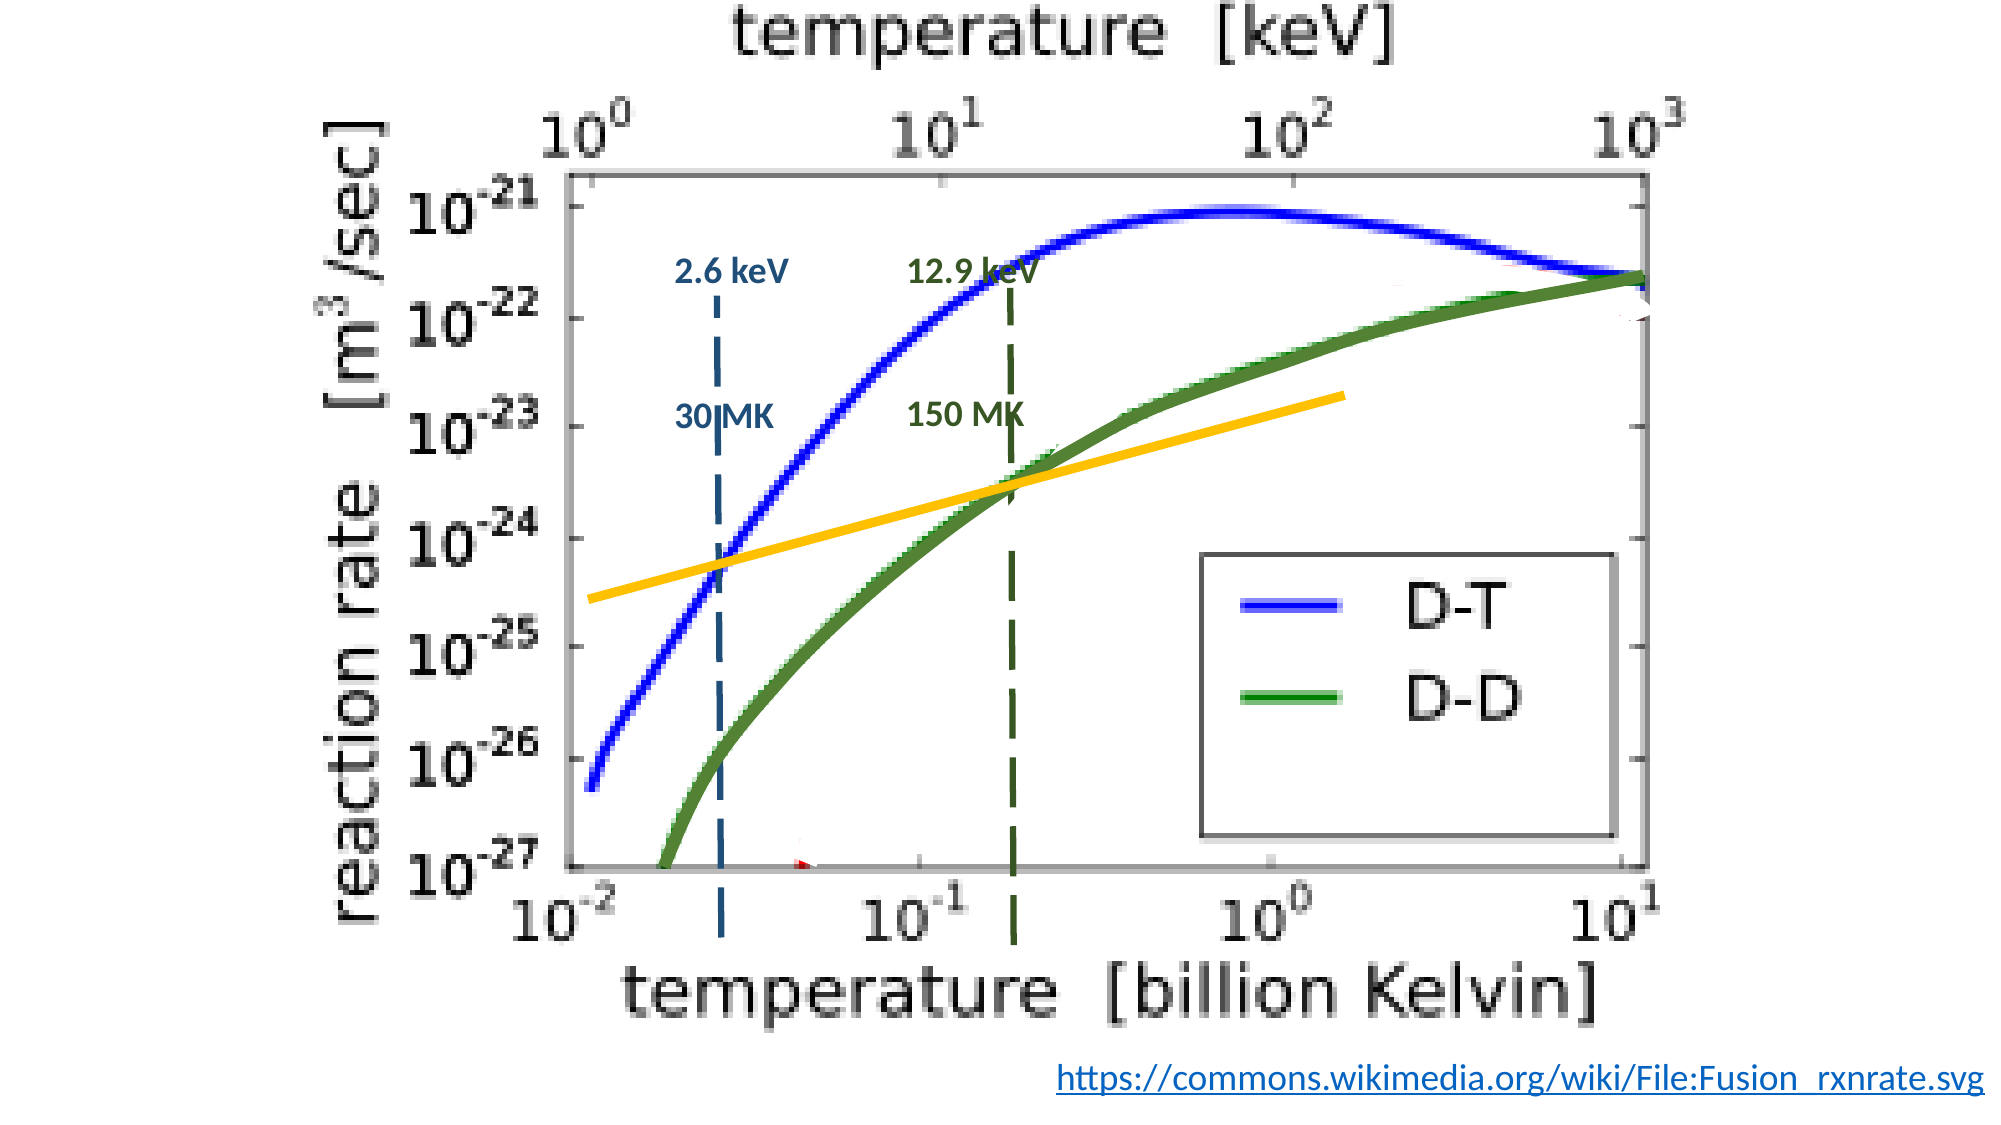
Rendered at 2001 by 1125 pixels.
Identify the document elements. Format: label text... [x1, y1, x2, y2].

picture [290, 0, 1729, 1044]
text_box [716, 295, 722, 395]
text_box https://commons.wikimedia.org/wiki/File:Fusion_rxnrate.svg [293, 1045, 2000, 1106]
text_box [1010, 600, 1014, 946]
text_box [588, 395, 1345, 600]
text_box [716, 600, 722, 938]
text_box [1010, 287, 1014, 395]
